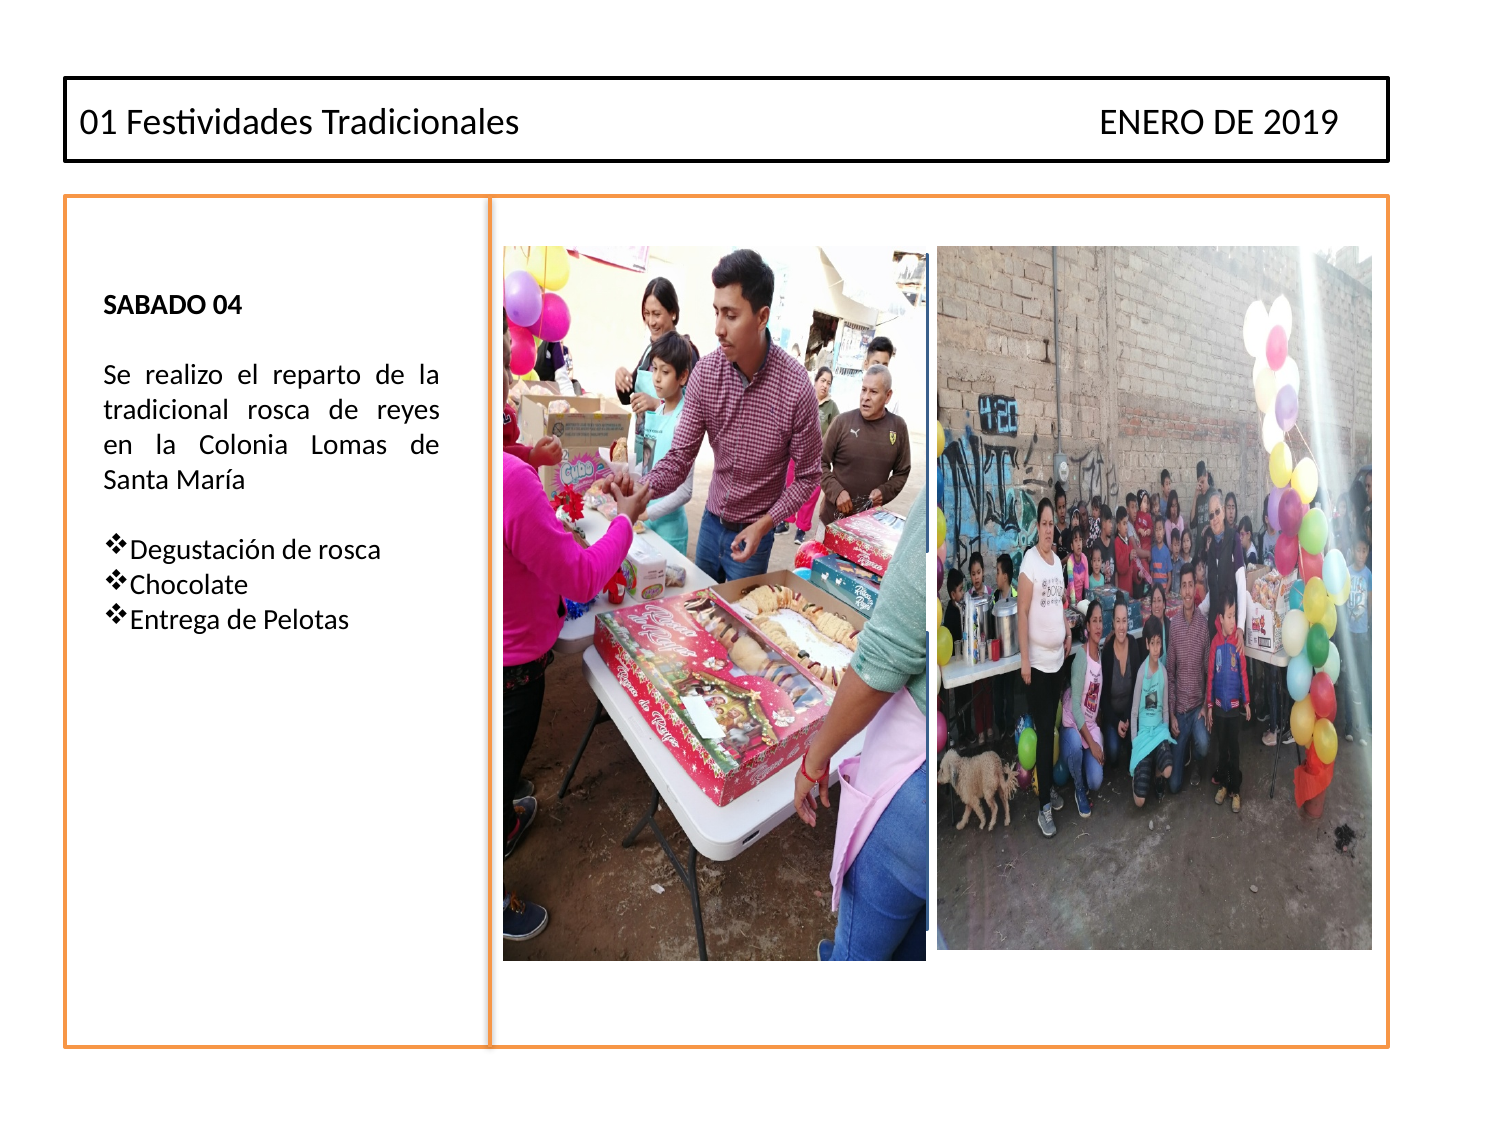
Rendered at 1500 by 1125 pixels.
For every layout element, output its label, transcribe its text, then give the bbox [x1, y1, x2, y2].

text_box ENERO DE 2019 [761, 89, 1365, 150]
text_box SABADO 04 Se realizo el reparto de la tradicional rosca de reyes en la Colonia Lomas de Santa María Degustación de rosca Chocolate Entrega de Pelotas [88, 243, 455, 678]
picture [503, 245, 926, 962]
picture [937, 245, 1372, 950]
text_box 01 Festividades Tradicionales [63, 76, 1390, 163]
text_box [63, 194, 1390, 1049]
